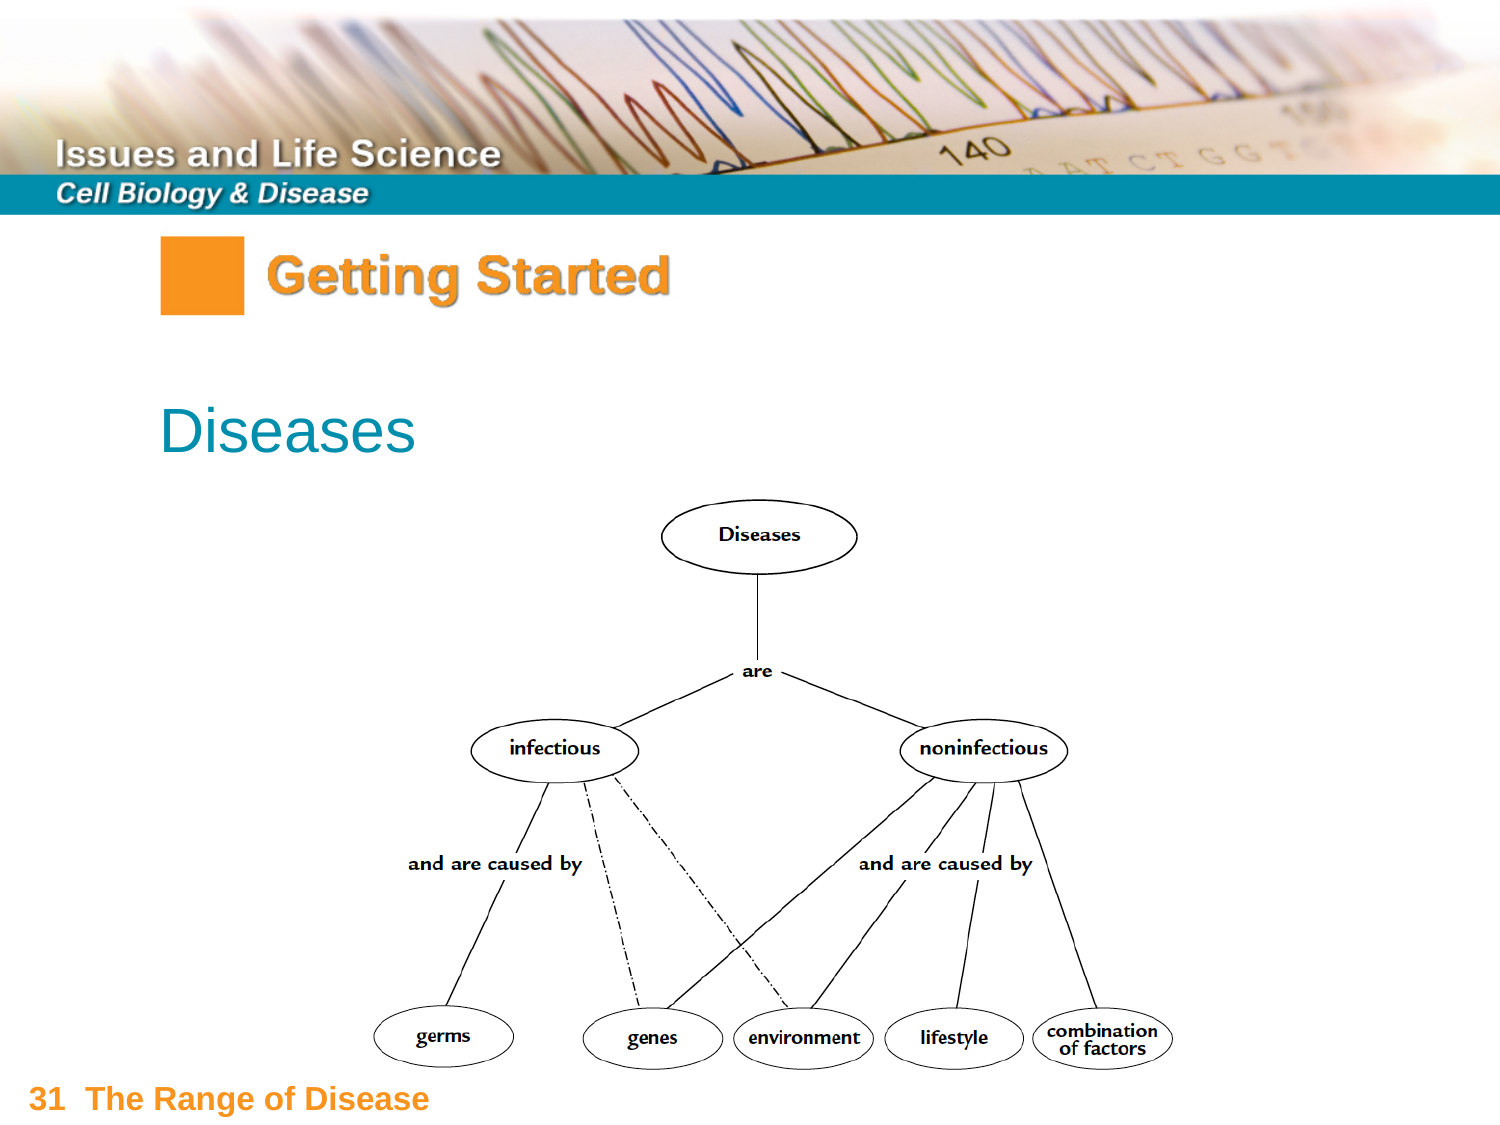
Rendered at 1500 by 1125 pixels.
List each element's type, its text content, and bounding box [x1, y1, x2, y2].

list Diseases [144, 383, 1443, 478]
picture [0, 0, 1500, 354]
picture [354, 477, 1181, 1088]
